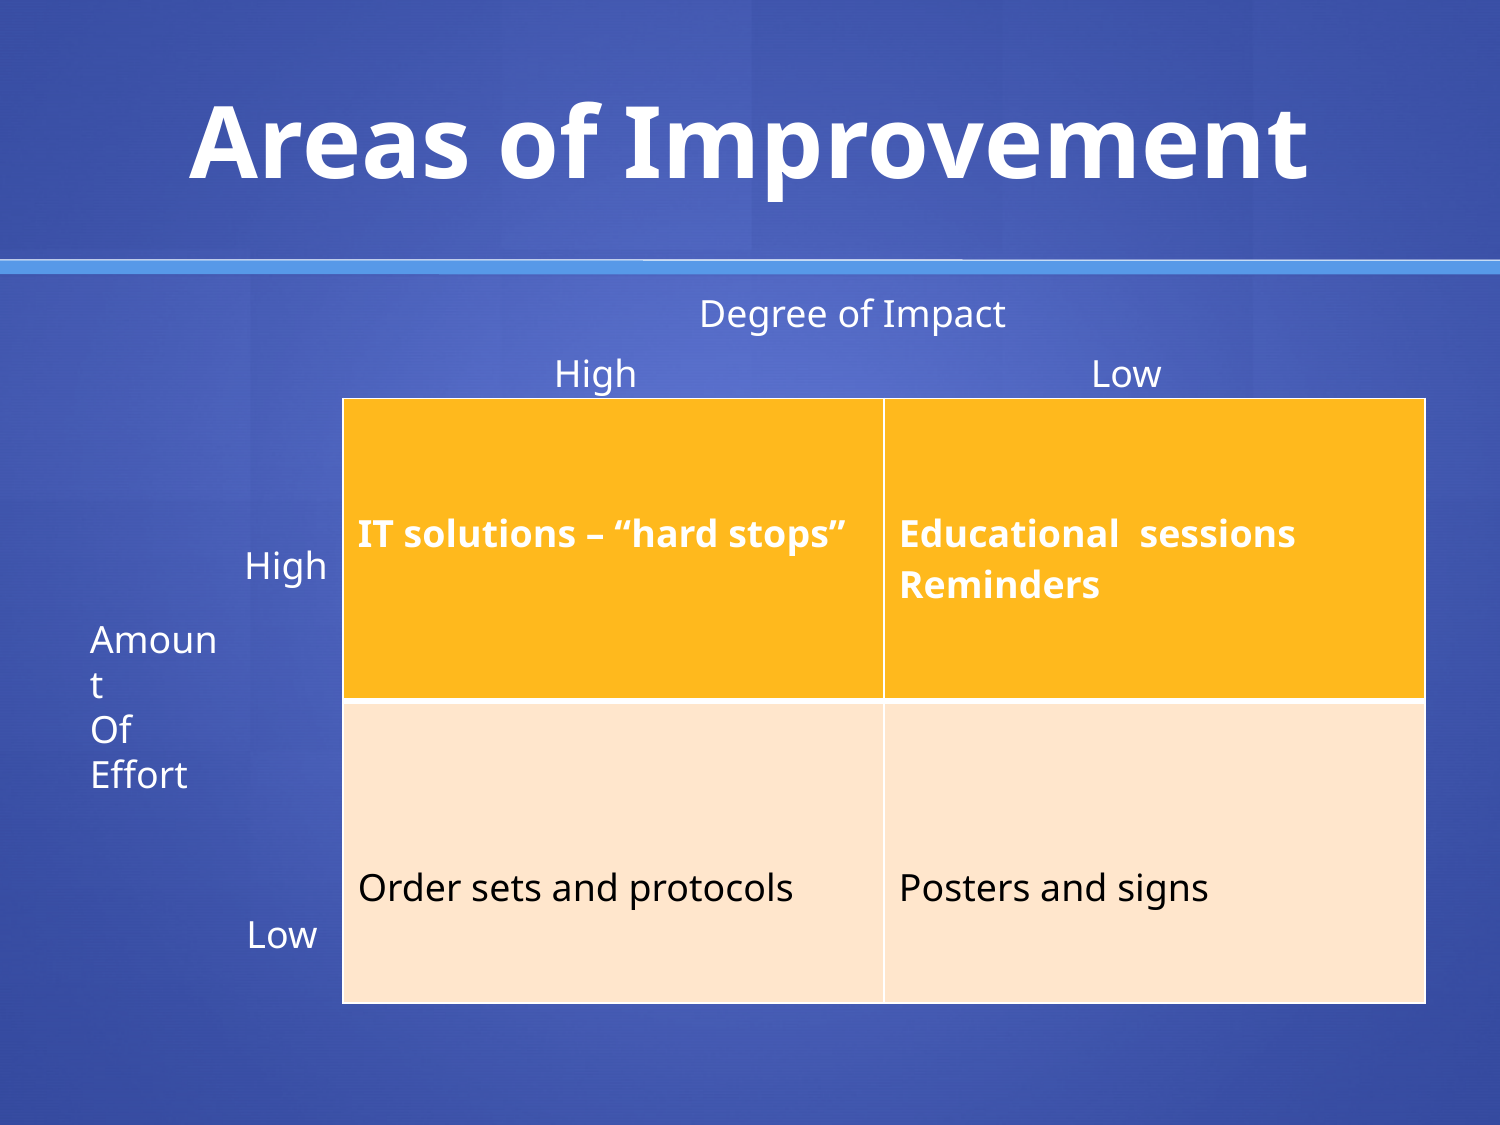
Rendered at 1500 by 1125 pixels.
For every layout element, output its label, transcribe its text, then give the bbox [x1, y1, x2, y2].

text_box High [229, 535, 343, 595]
text_box Amount Of Effort [74, 608, 234, 849]
table_cell Order sets and protocols [344, 704, 883, 1002]
text_box High [539, 342, 653, 448]
table_header Educational sessions Reminders [885, 399, 1424, 698]
text_box Degree of Impact [684, 282, 1364, 342]
table_header IT solutions – “hard stops” [344, 399, 883, 698]
table_cell Posters and signs [885, 704, 1424, 1002]
text_box Low [1076, 342, 1177, 403]
title Areas of Improvement [75, 45, 1425, 233]
text_box Low [231, 903, 333, 1009]
